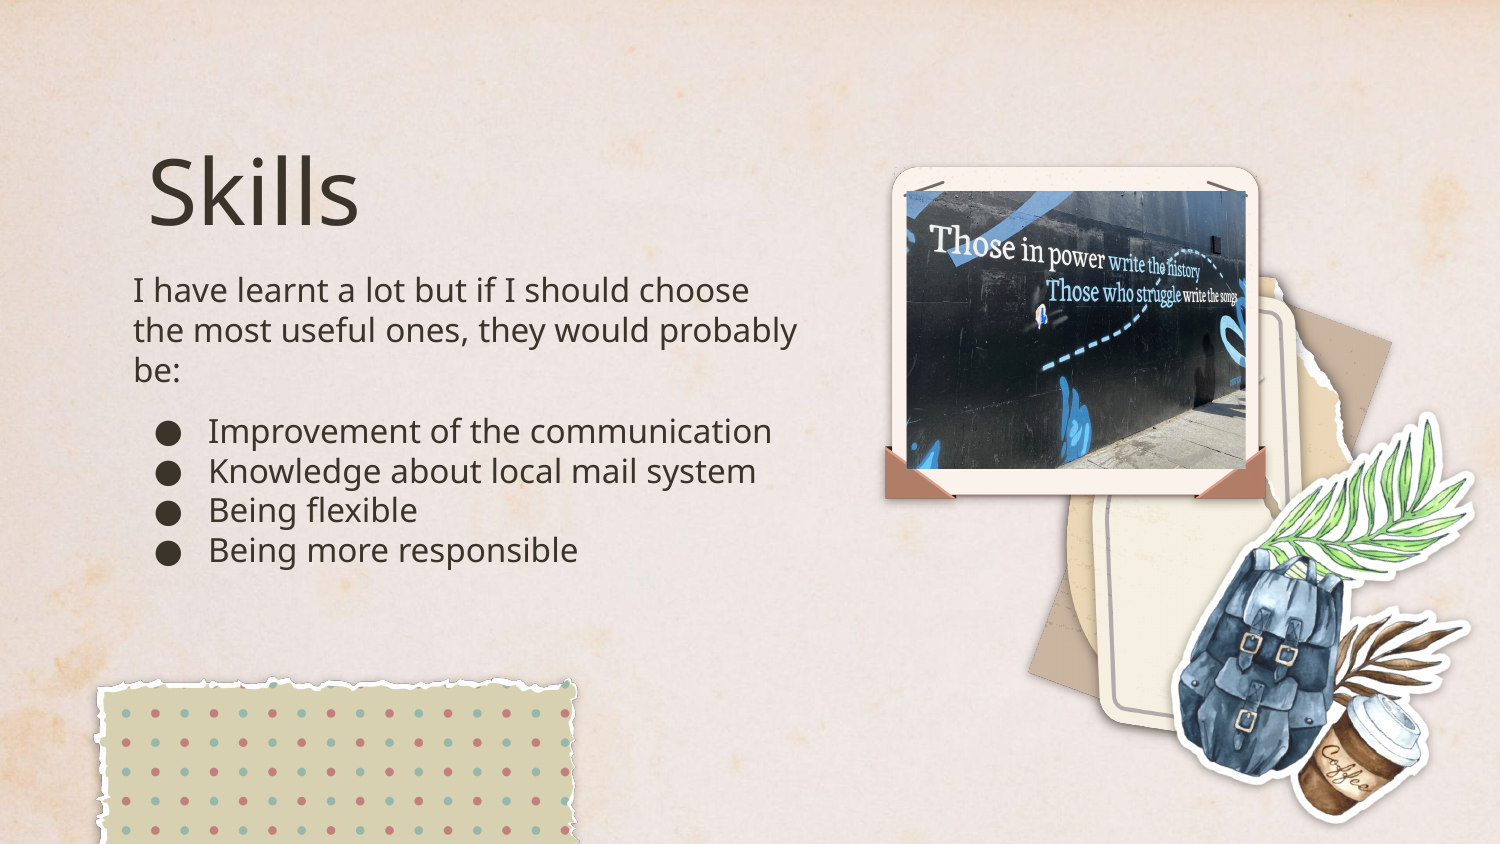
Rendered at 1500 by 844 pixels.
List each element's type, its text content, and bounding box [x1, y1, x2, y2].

list I have learnt a lot but if I should choose the most useful ones, they would probably be: Improvement of the communication Knowledge about local mail system Being flexible Being more responsible [118, 225, 826, 585]
title Skills [132, 119, 1397, 214]
picture [0, 0, 1500, 844]
